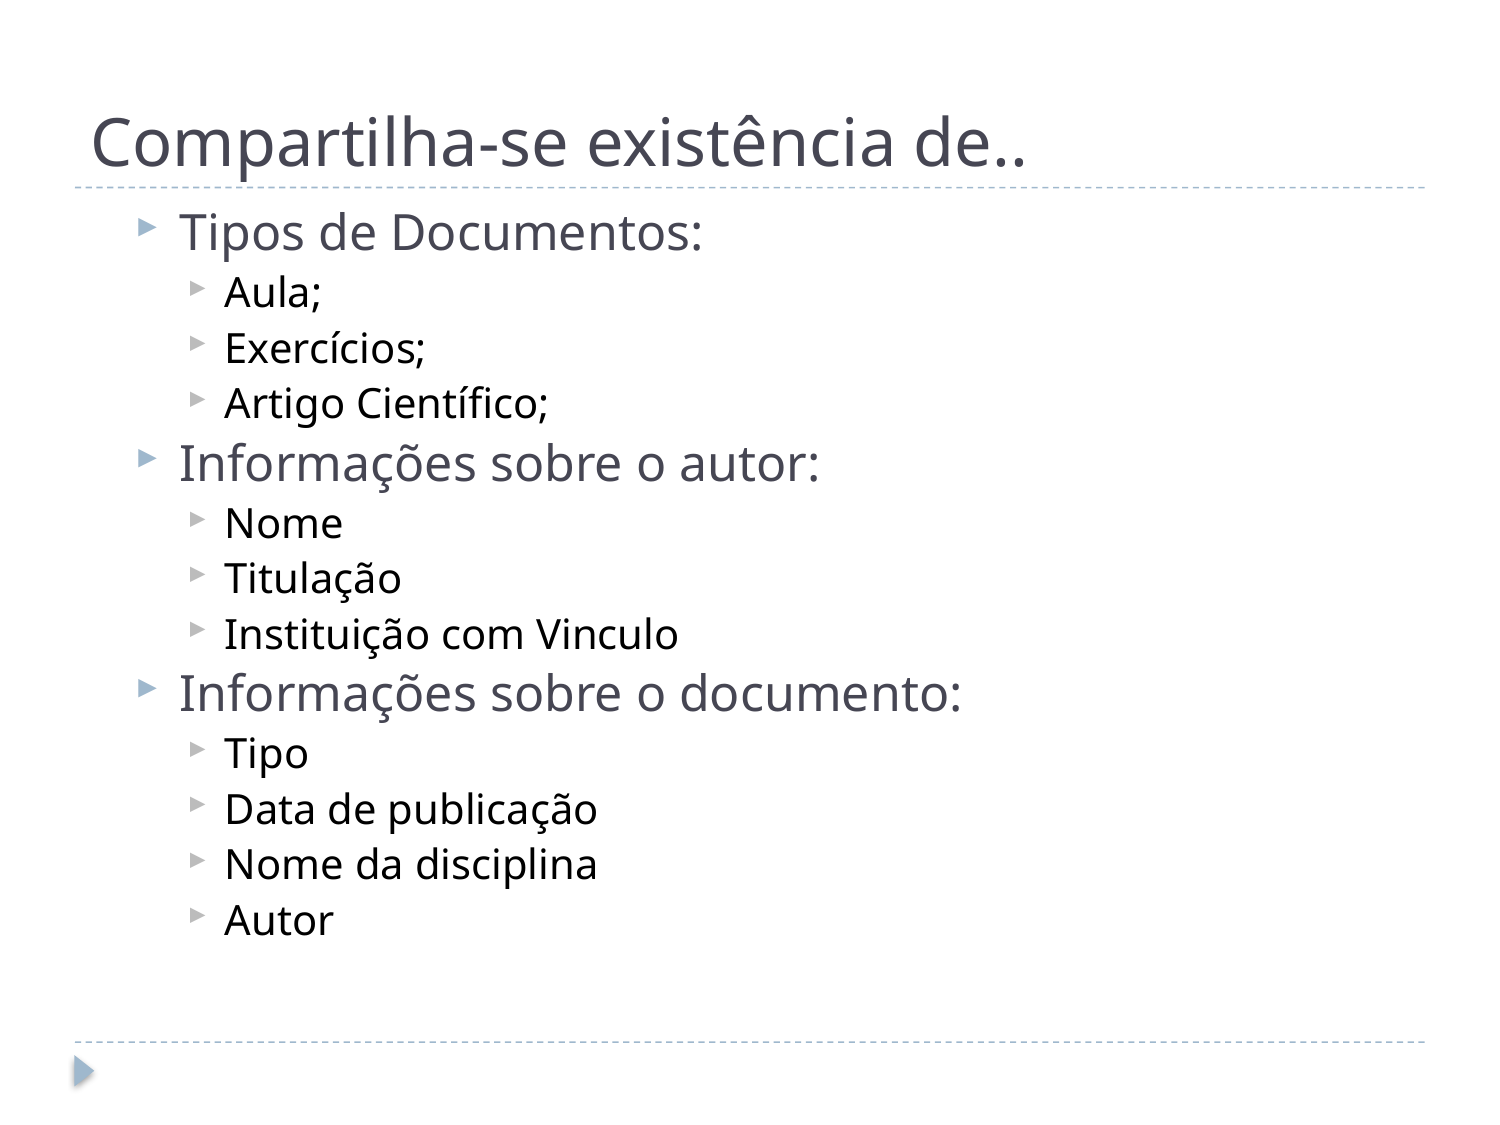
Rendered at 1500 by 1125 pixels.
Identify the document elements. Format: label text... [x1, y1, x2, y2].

list Tipos de Documentos: Aula; Exercícios; Artigo Científico; Informações sobre o autor: Nome Titulação Instituição com Vinculo Informações sobre o documento: Tipo Data de publicação Nome da disciplina Autor [74, 199, 1426, 1011]
title Compartilha-se existência de.. [74, 24, 1426, 188]
